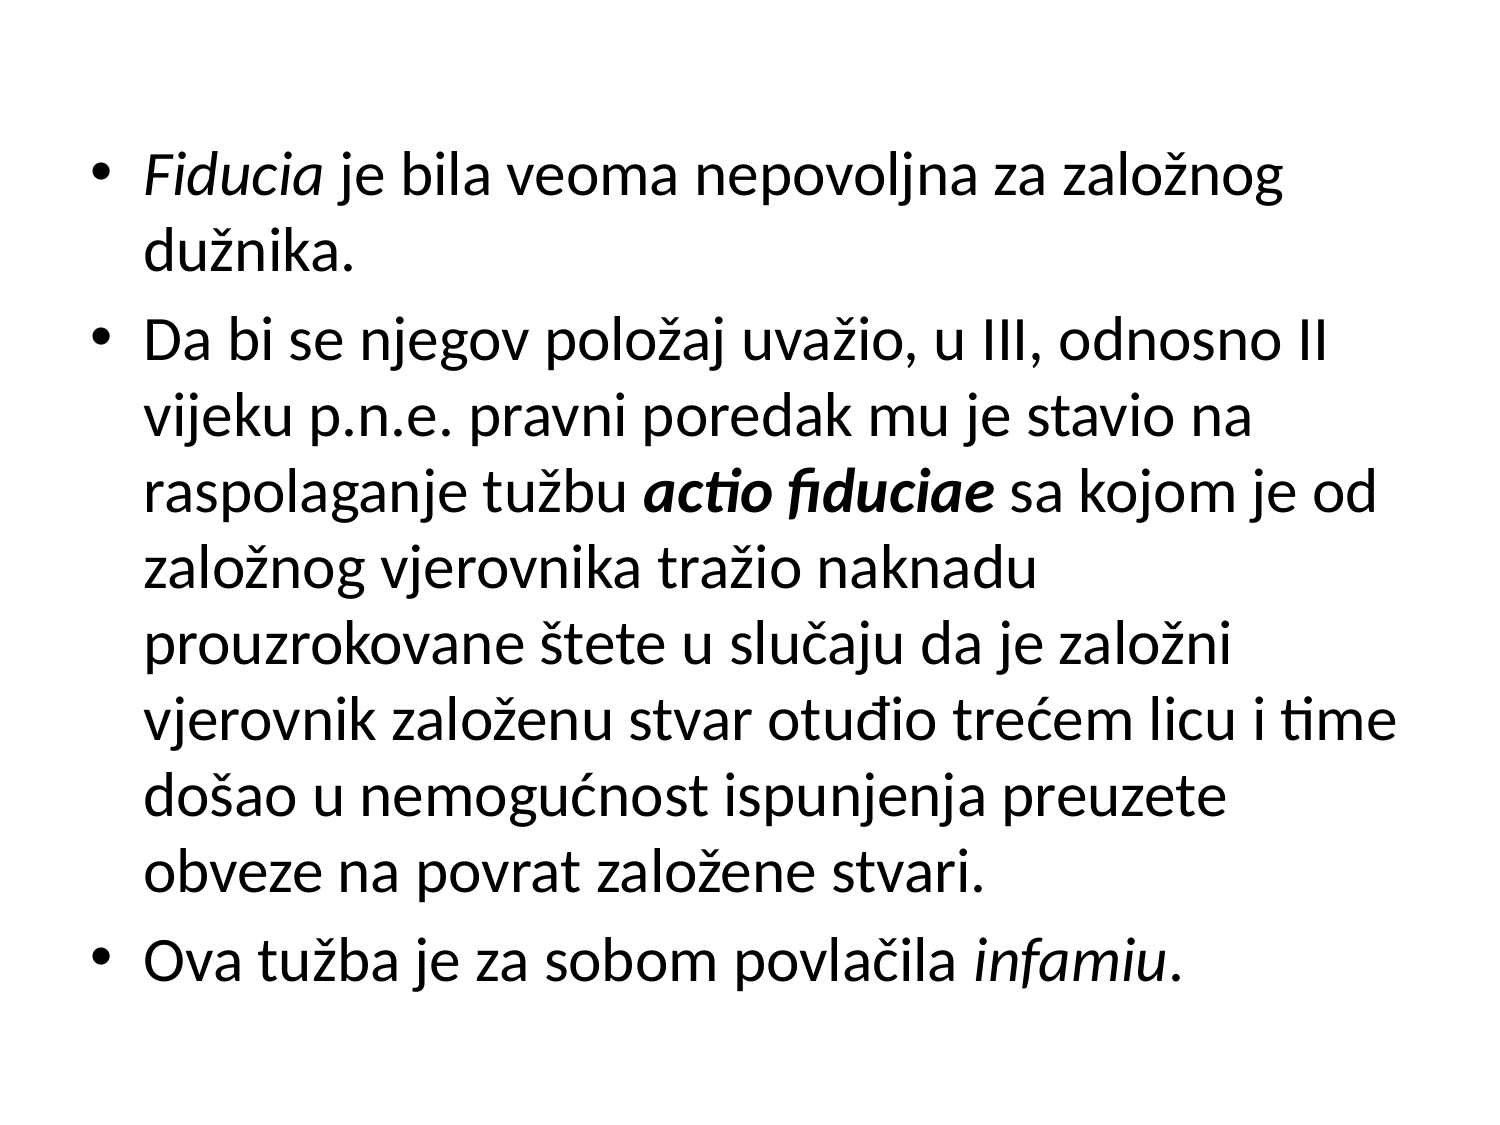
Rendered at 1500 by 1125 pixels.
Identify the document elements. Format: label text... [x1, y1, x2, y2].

list Fiducia je bila veoma nepovoljna za založnog dužnika. Da bi se njegov položaj uvažio, u III, odnosno II vijeku p.n.e. pravni poredak mu je stavio na raspolaganje tužbu actio fiduciae sa kojom je od založnog vjerovnika tražio naknadu prouzrokovane štete u slučaju da je založni vjerovnik založenu stvar otuđio trećem licu i time došao u nemogućnost ispunjenja preuzete obveze na povrat založene stvari. Ova tužba je za sobom povlačila infamiu. [75, 125, 1425, 1005]
